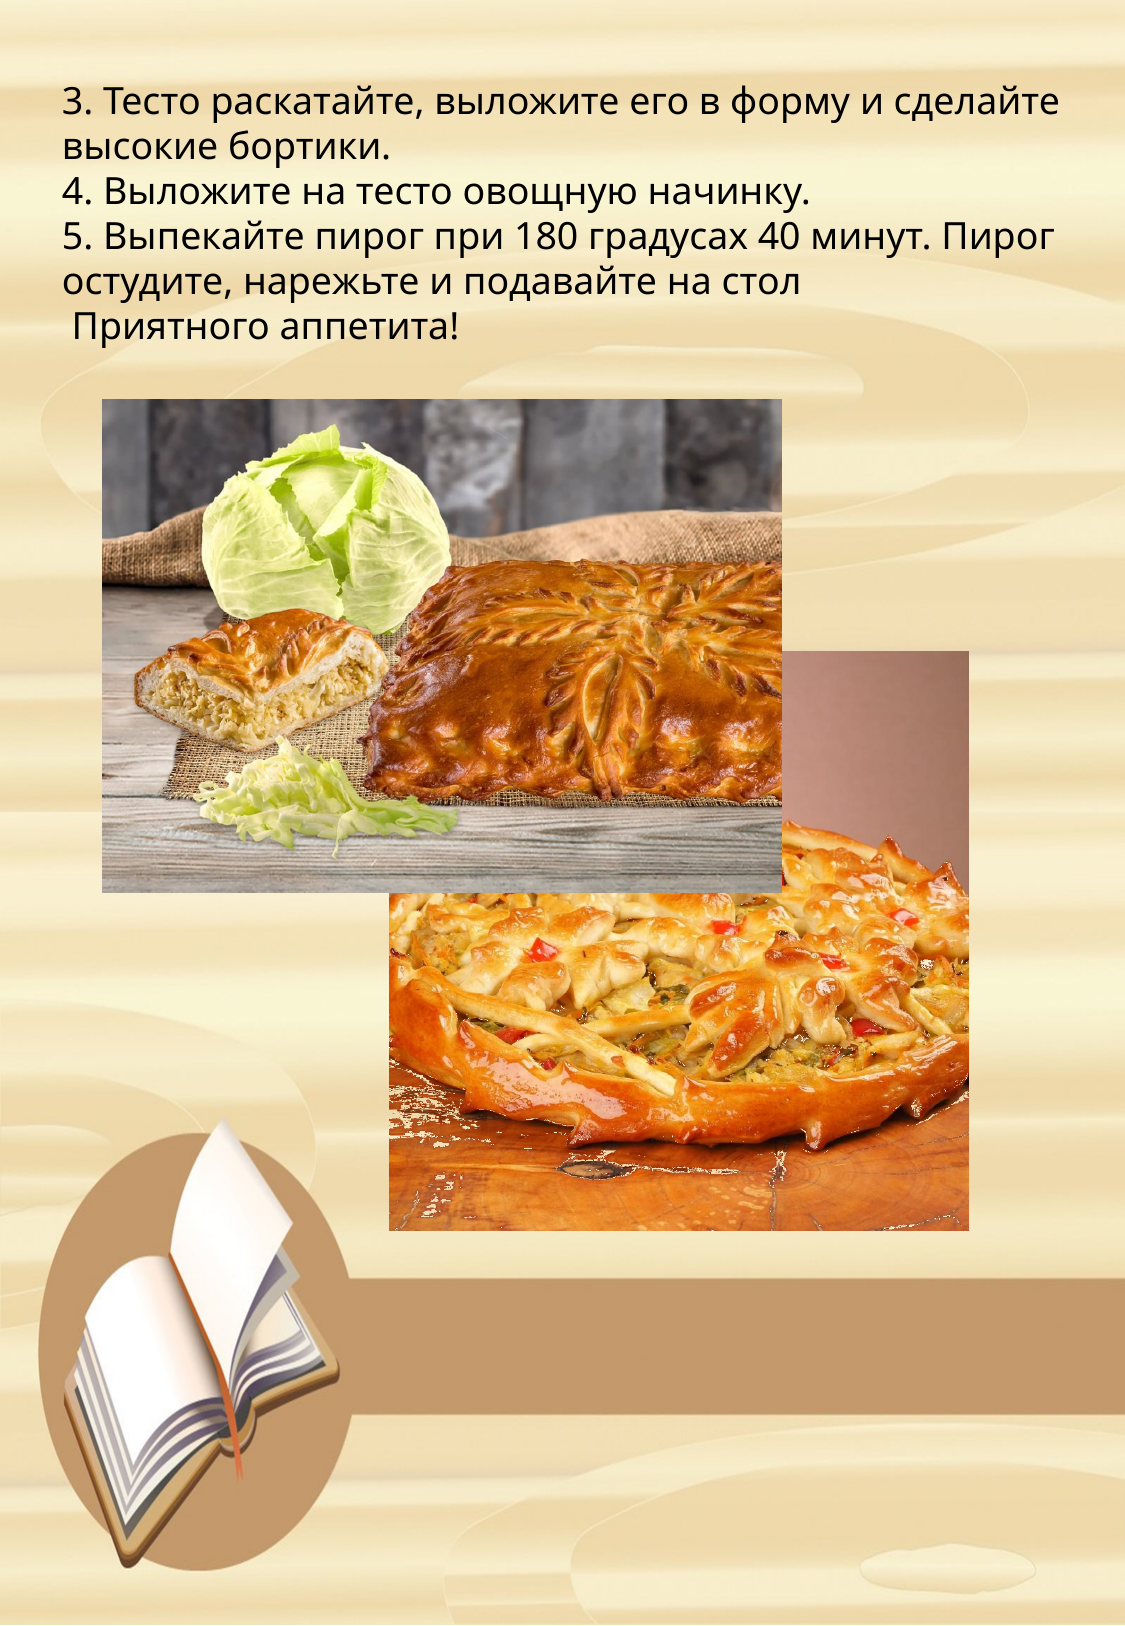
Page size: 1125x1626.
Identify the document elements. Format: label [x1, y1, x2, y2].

list [102, 399, 782, 894]
picture [0, 0, 1125, 1625]
list [389, 651, 969, 1231]
